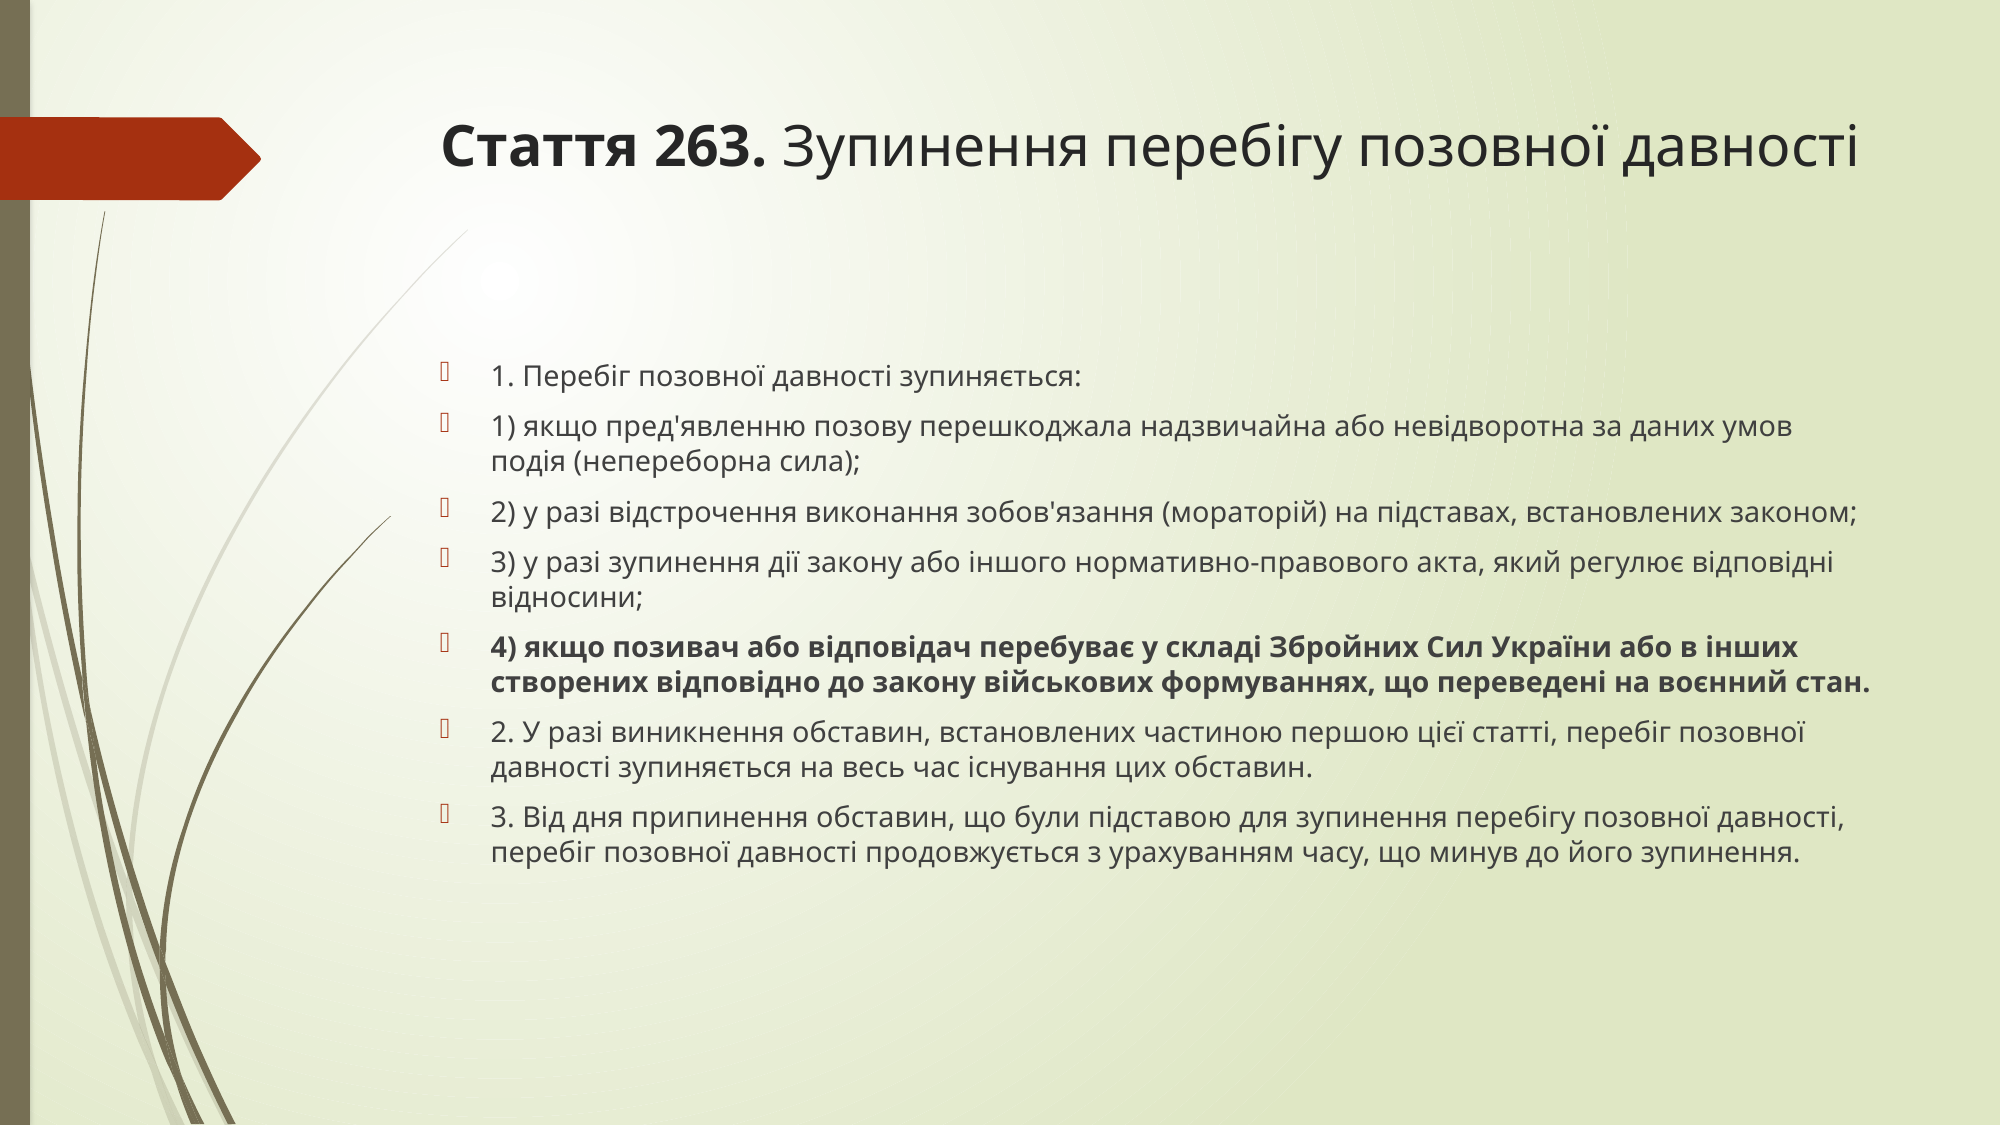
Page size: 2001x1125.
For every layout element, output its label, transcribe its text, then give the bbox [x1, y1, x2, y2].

list 1. Перебіг позовної давності зупиняється: 1) якщо пред'явленню позову перешкоджала надзвичайна або невідворотна за даних умов подія (непереборна сила); 2) у разі відстрочення виконання зобов'язання (мораторій) на підставах, встановлених законом; 3) у разі зупинення дії закону або іншого нормативно-правового акта, який регулює відповідні відносини; 4) якщо позивач або відповідач перебуває у складі Збройних Сил України або в інших створених відповідно до закону військових формуваннях, що переведені на воєнний стан. 2. У разі виникнення обставин, встановлених частиною першою цієї статті, перебіг позовної давності зупиняється на весь час існування цих обставин. 3. Від дня припинення обставин, що були підставою для зупинення перебігу позовної давності, перебіг позовної давності продовжується з урахуванням часу, що минув до його зупинення. [424, 350, 1888, 970]
title Стаття 263. Зупинення перебігу позовної давності [425, 102, 1888, 313]
